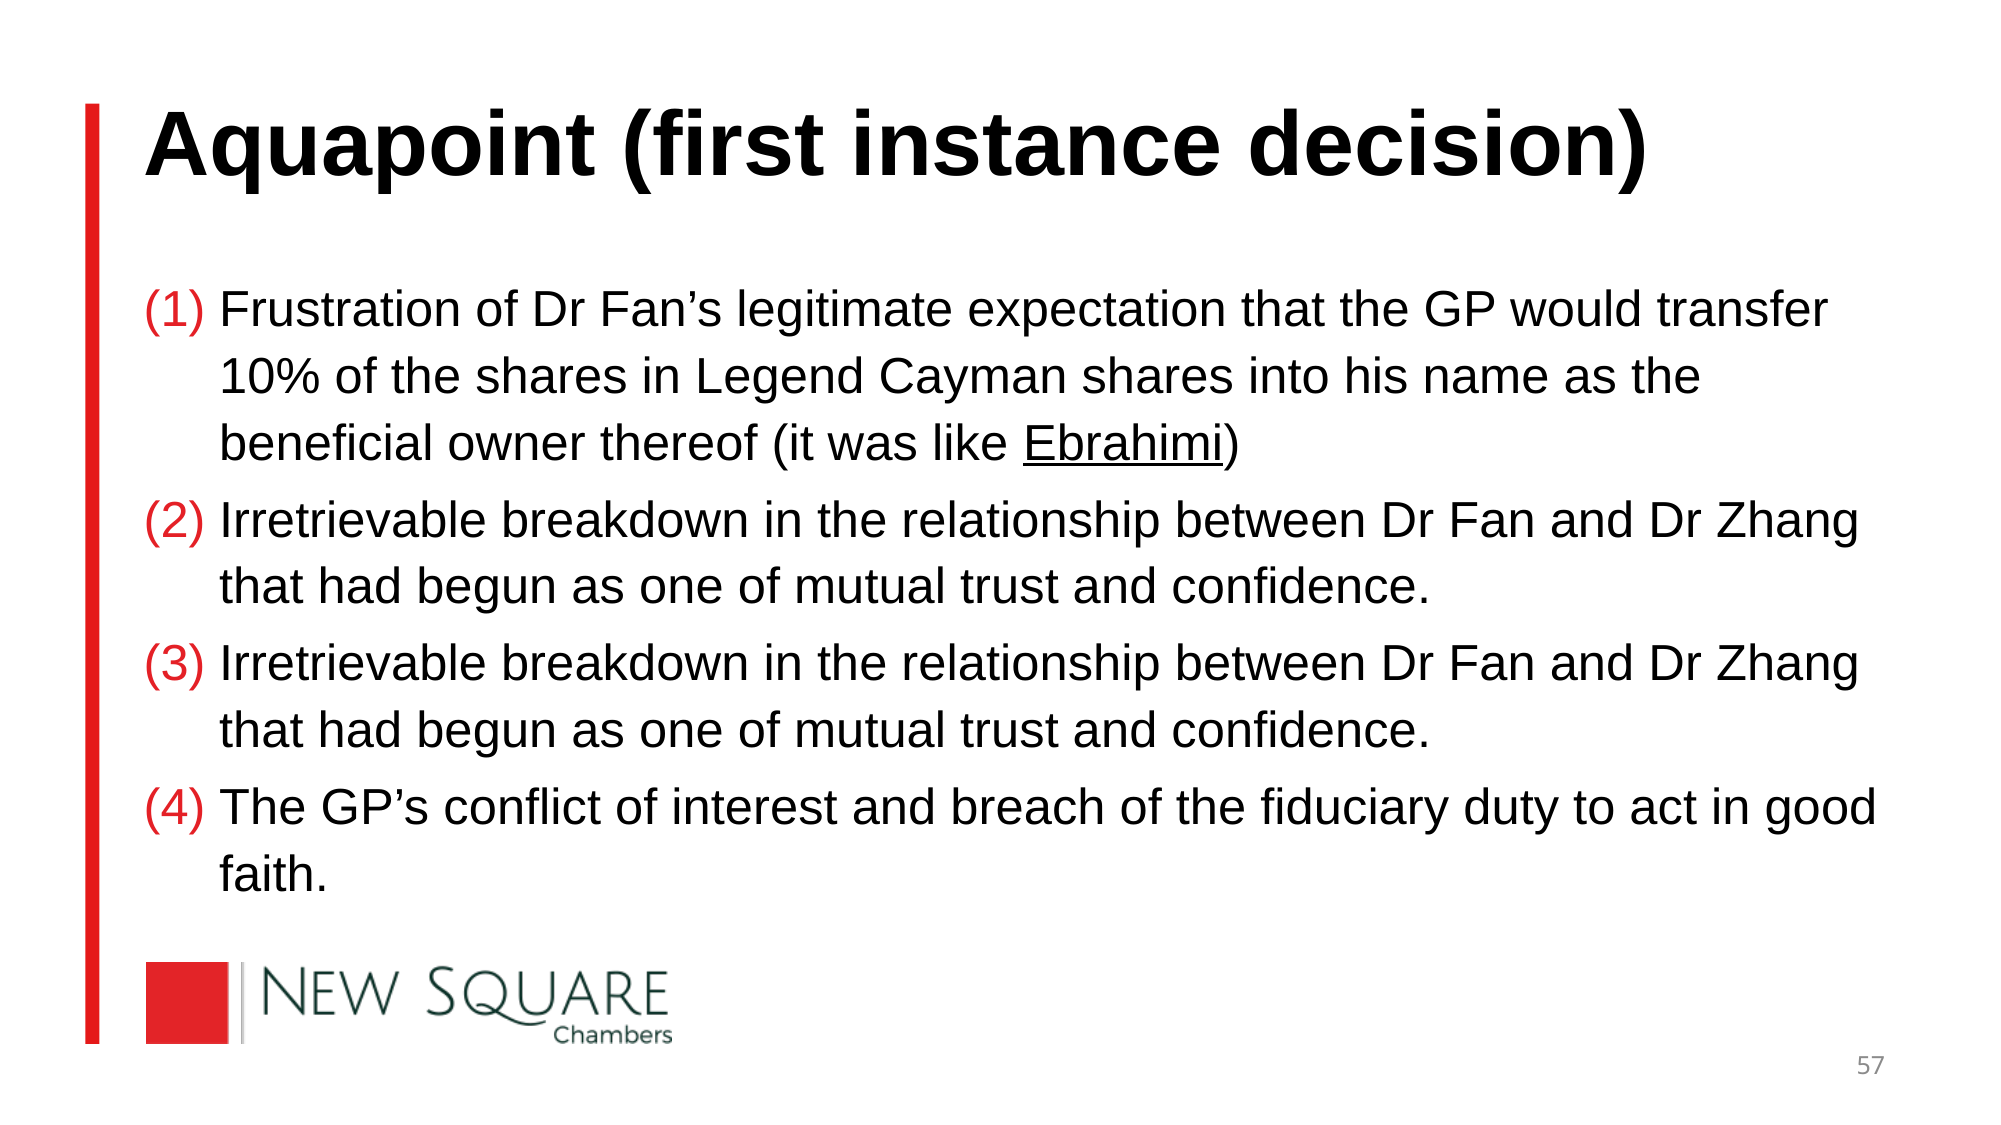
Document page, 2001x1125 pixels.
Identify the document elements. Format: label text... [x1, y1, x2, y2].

list Frustration of Dr Fan’s legitimate expectation that the GP would transfer 10% of the shares in Legend Cayman shares into his name as the beneficial owner thereof (it was like Ebrahimi) Irretrievable breakdown in the relationship between Dr Fan and Dr Zhang that had begun as one of mutual trust and confidence. Irretrievable breakdown in the relationship between Dr Fan and Dr Zhang that had begun as one of mutual trust and confidence. The GP’s conflict of interest and breach of the fiduciary duty to act in good faith. [128, 262, 1900, 924]
slide_number 57 [1433, 1042, 1900, 1103]
picture [146, 962, 672, 1044]
title Aquapoint (first instance decision) [128, 45, 1900, 233]
